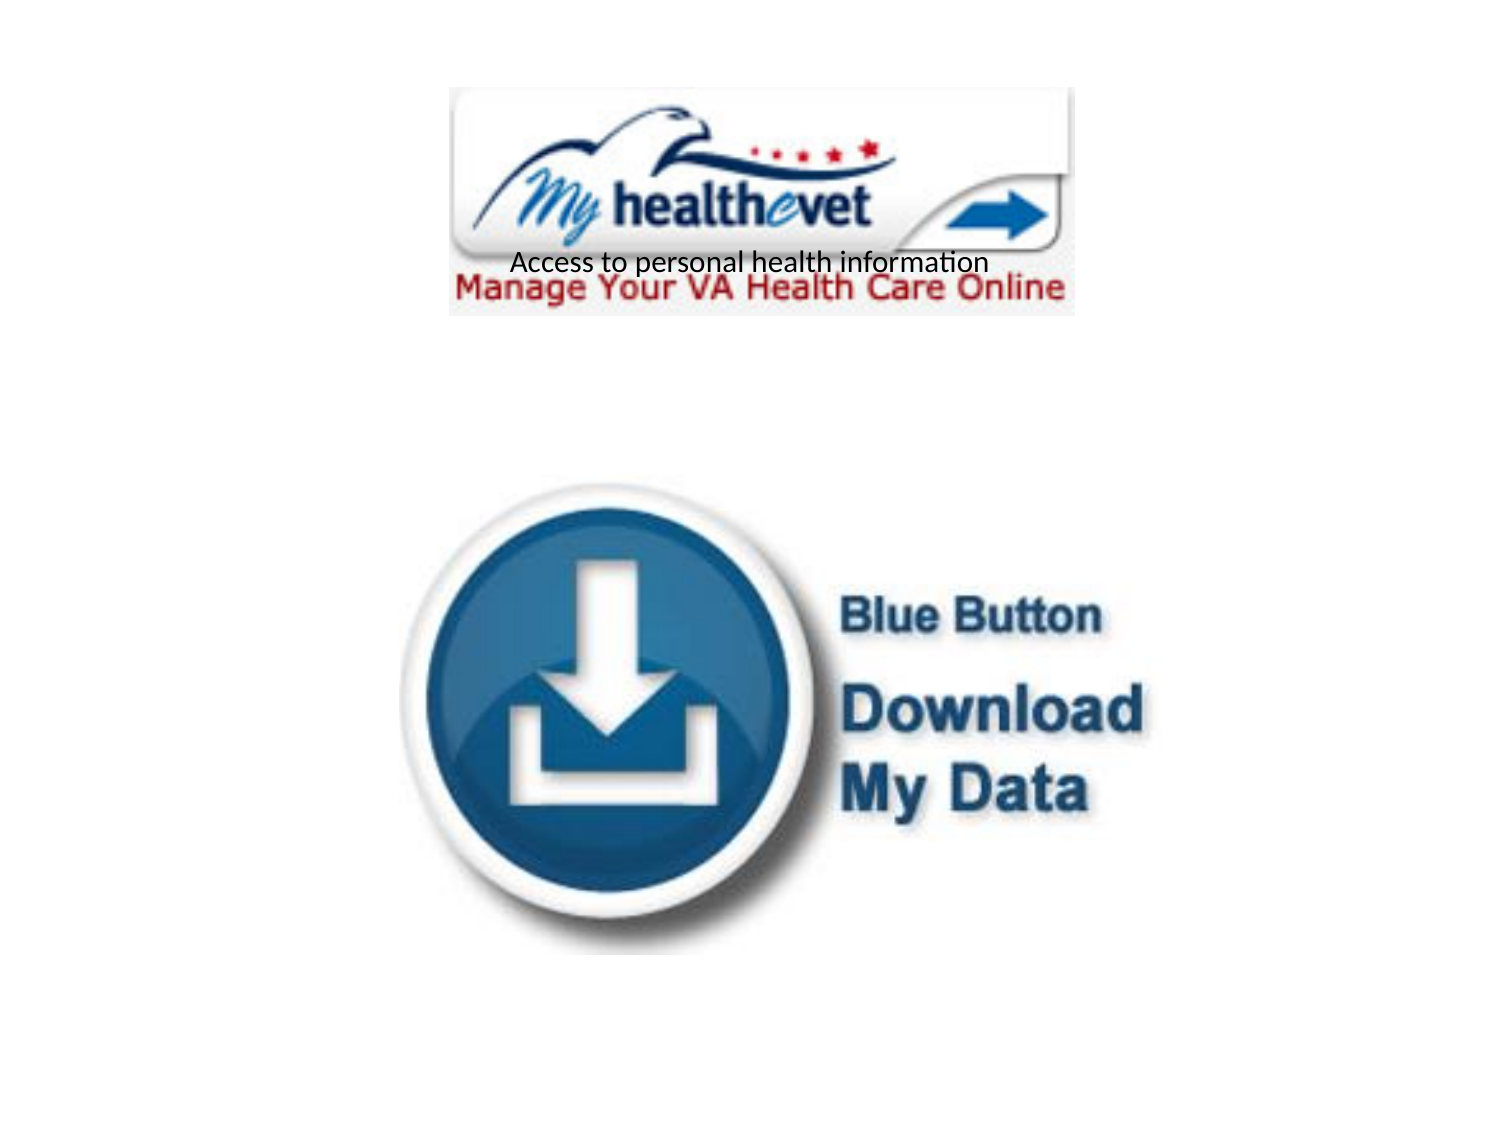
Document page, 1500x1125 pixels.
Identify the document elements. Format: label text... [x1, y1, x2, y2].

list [399, 474, 1163, 956]
picture [449, 87, 1076, 316]
title Access to personal health information [75, 45, 1425, 288]
